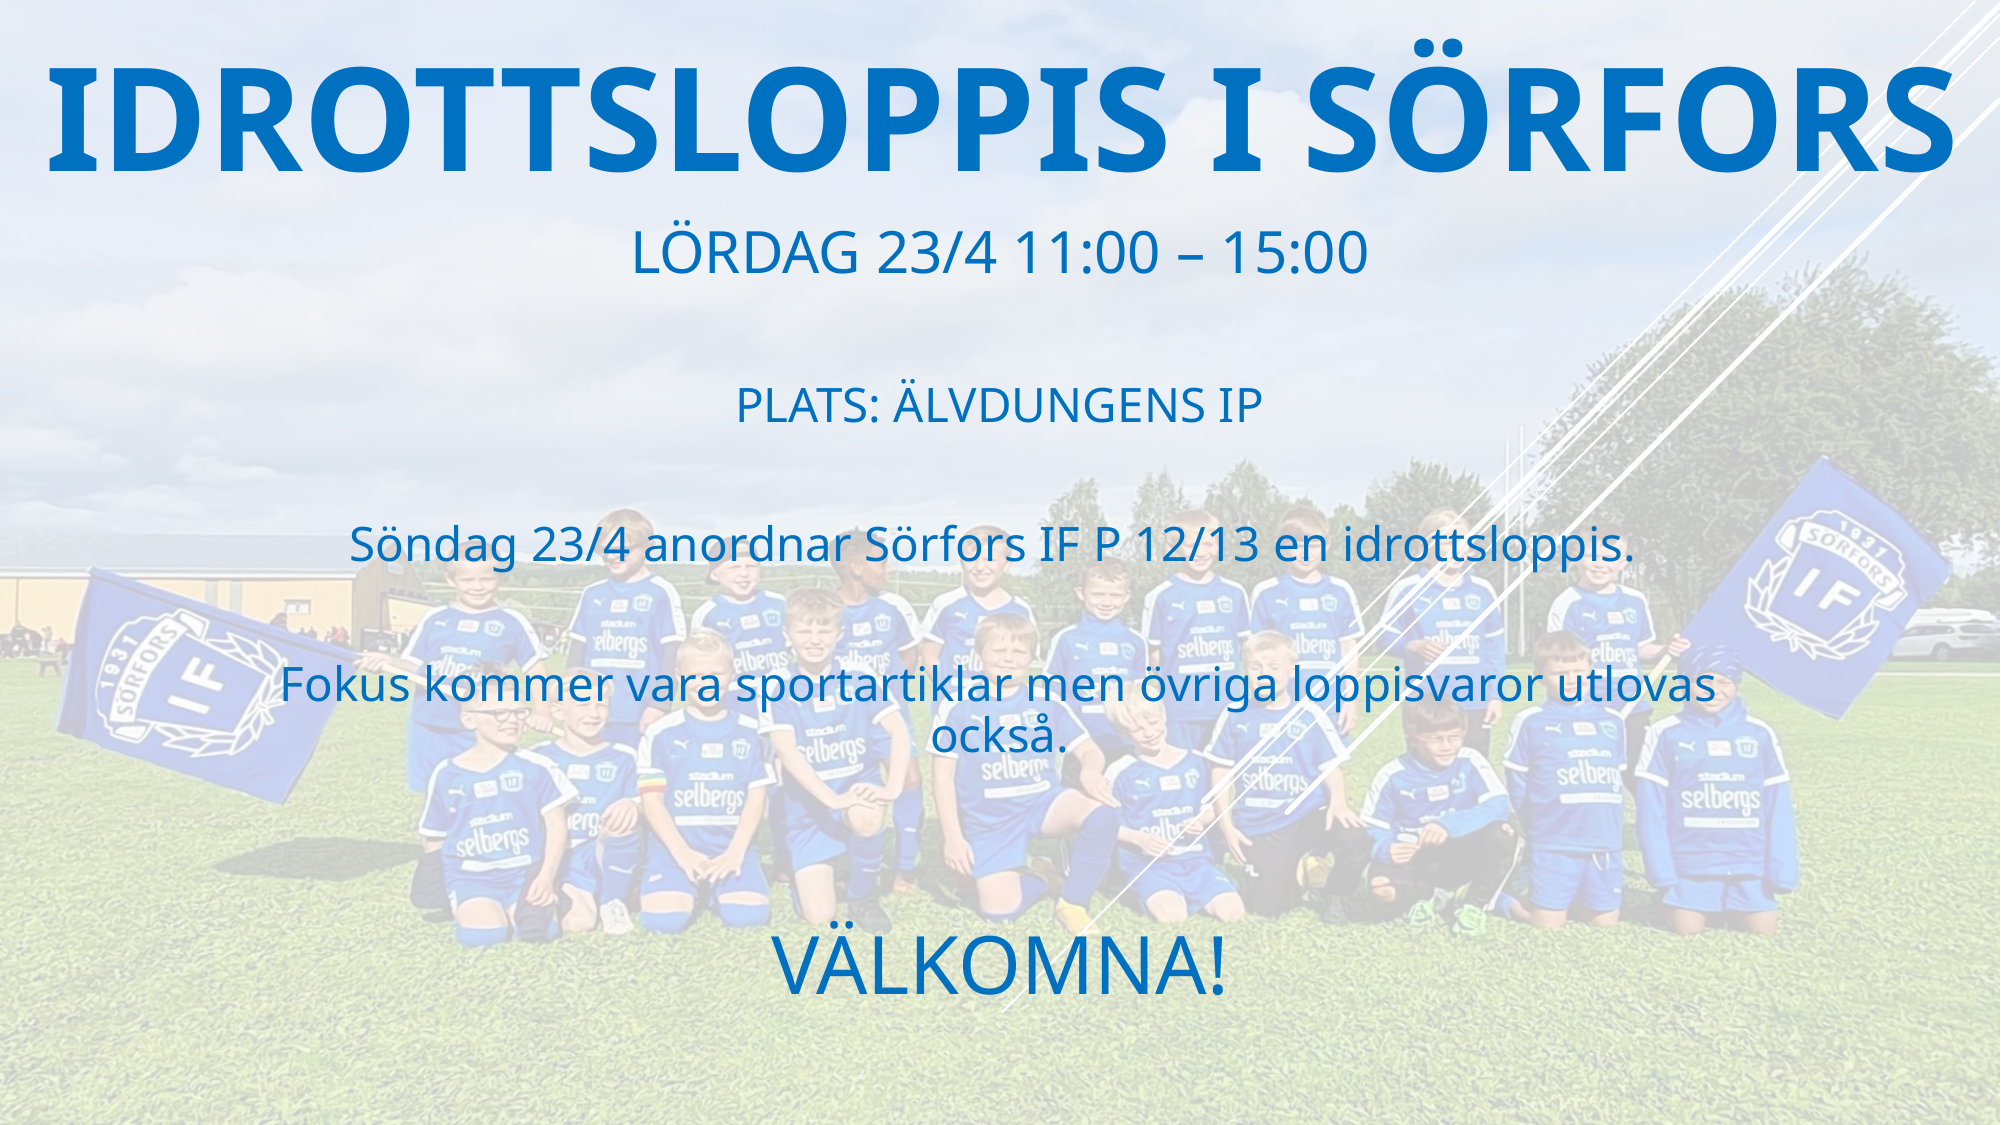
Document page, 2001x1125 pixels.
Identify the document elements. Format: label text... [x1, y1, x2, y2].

title IDROTTSLOPPIS I SÖRFORS [21, 11, 1984, 209]
subtitle LÖRDAG 23/4 11:00 – 15:00 [249, 208, 1750, 373]
text_box PLATS: ÄLVDUNGENS IP Söndag 23/4 anordnar Sörfors IF P 12/13 en idrottsloppis. Fokus kommer vara sportartiklar men övriga loppisvaror utlovas också. VÄLKOMNA! [249, 373, 1750, 1021]
